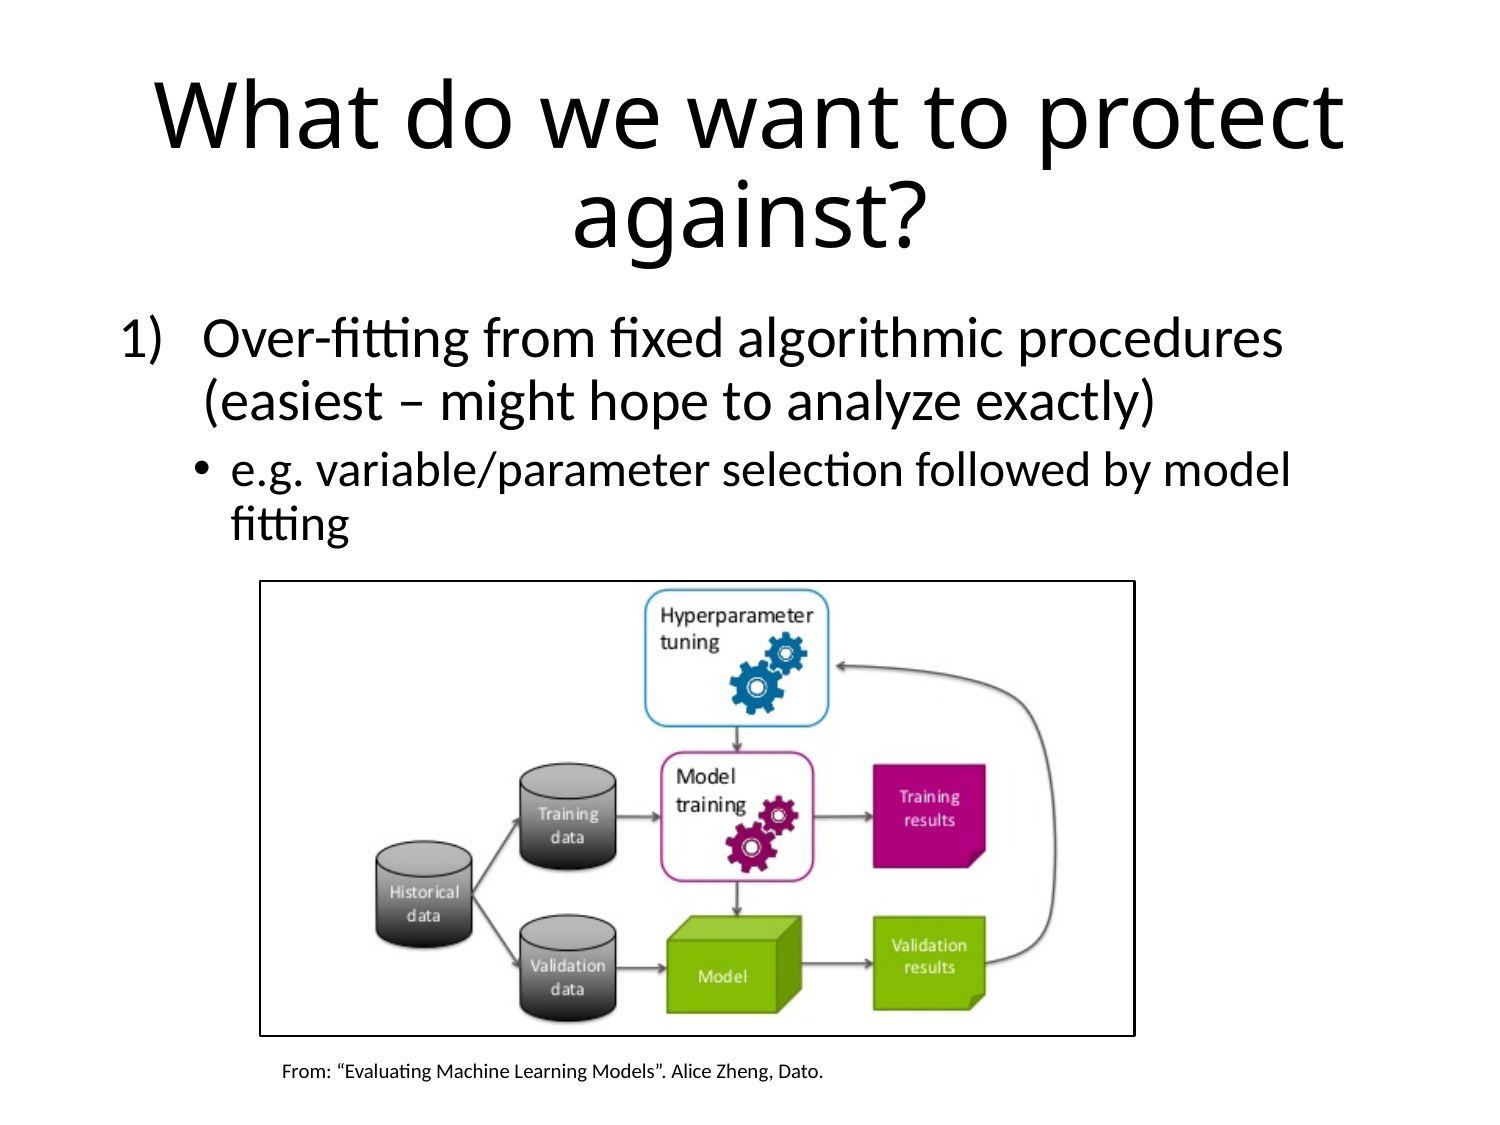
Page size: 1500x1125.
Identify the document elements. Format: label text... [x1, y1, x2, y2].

title What do we want to protect against? [103, 59, 1397, 278]
picture [260, 581, 1134, 1036]
text_box From: “Evaluating Machine Learning Models”. Alice Zheng, Dato. [267, 1050, 840, 1090]
list Over-fitting from fixed algorithmic procedures (easiest – might hope to analyze exactly) e.g. variable/parameter selection followed by model fitting [103, 299, 1397, 1014]
